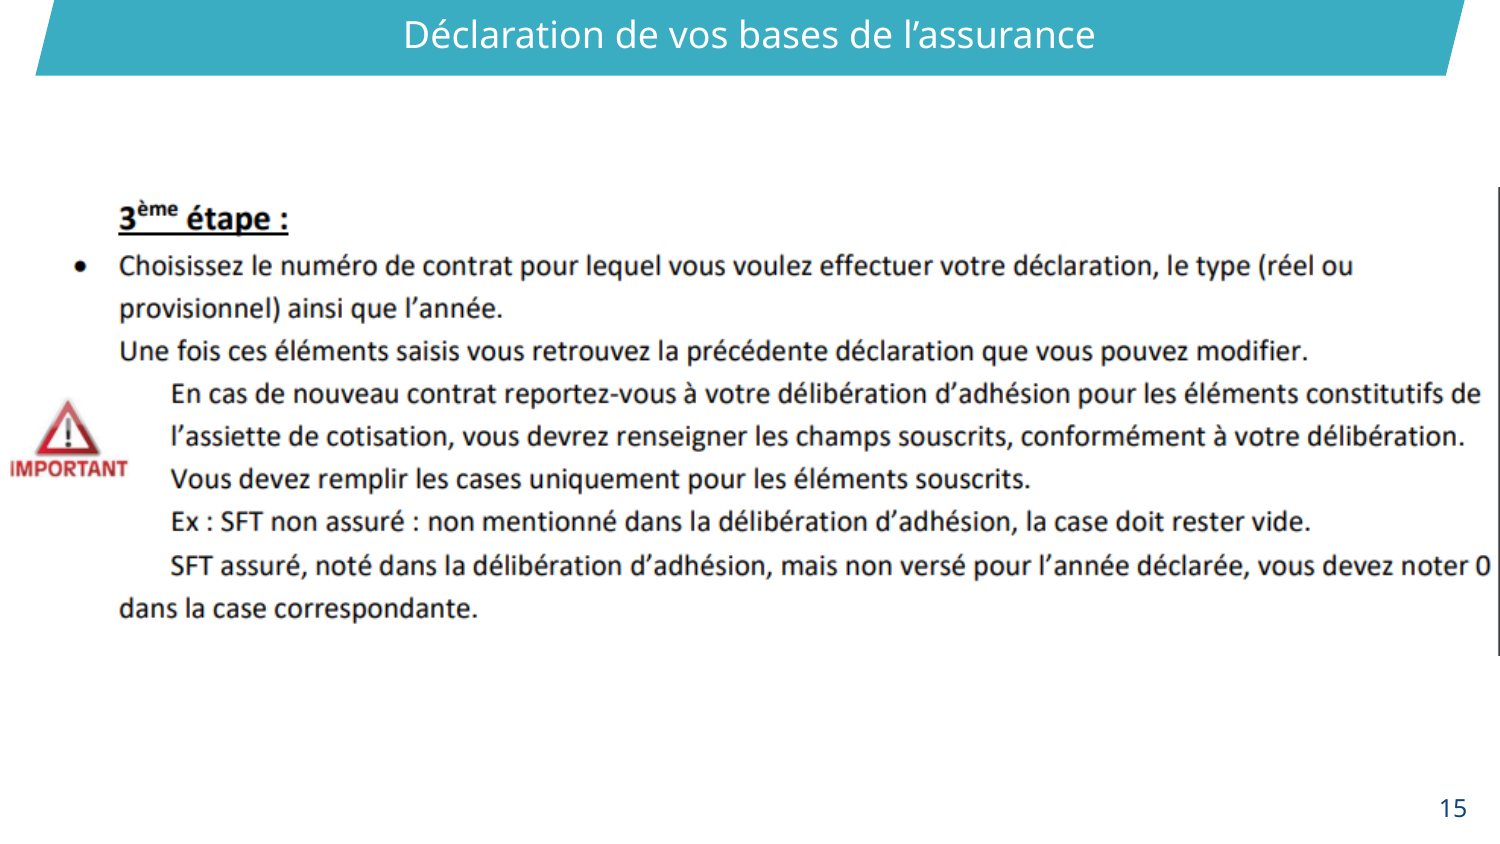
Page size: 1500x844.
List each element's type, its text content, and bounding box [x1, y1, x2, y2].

list Déclaration de vos bases de l’assurance [53, 3, 1447, 74]
picture [0, 187, 1500, 657]
slide_number 15 [1402, 787, 1483, 833]
